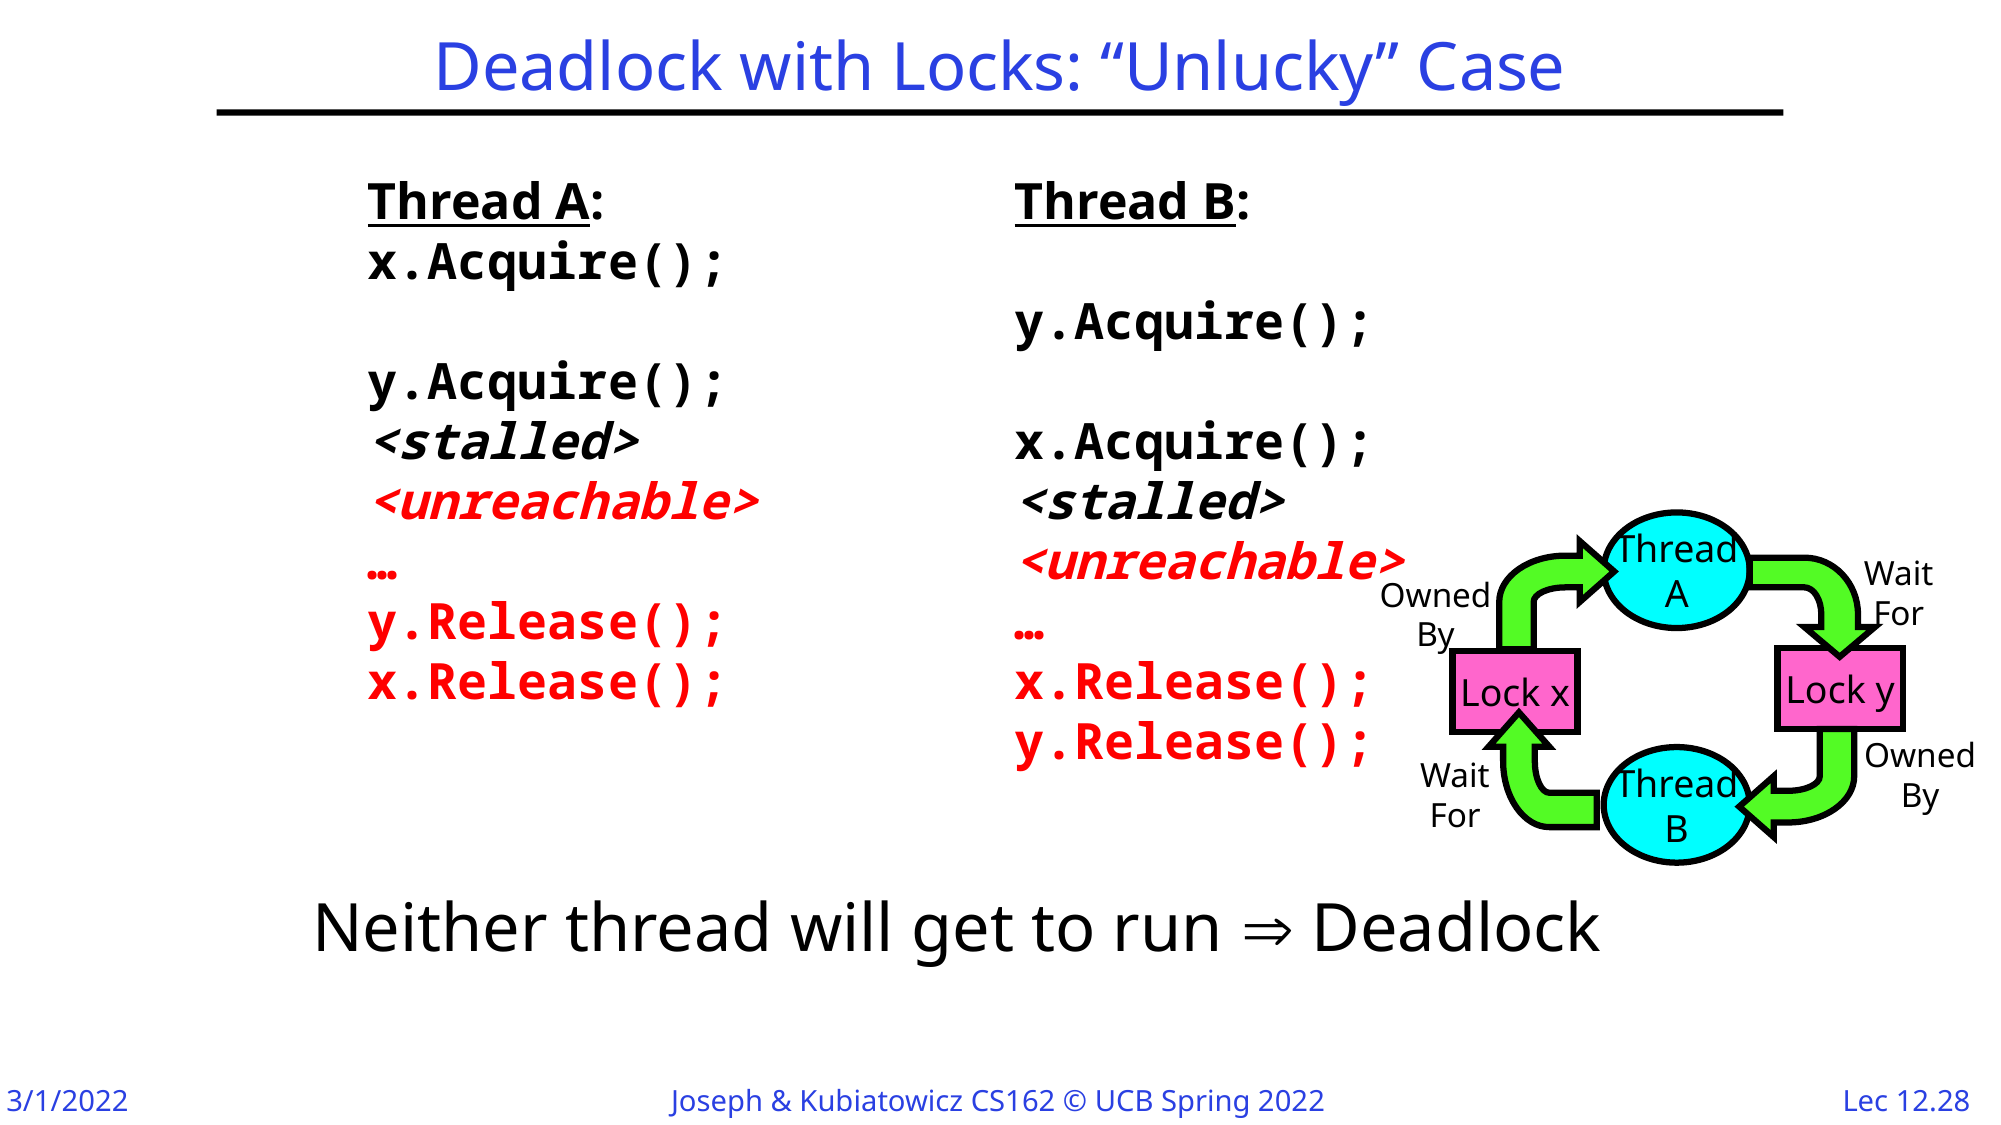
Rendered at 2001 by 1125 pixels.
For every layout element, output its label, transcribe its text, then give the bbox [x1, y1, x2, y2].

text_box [1366, 512, 1989, 863]
text_box Thread B: y.Acquire(); x.Acquire(); <stalled> <unreachable> … x.Release(); y.Release(); [999, 162, 1678, 778]
text_box Neither thread will get to run  Deadlock [297, 877, 1617, 972]
title Deadlock with Locks: “Unlucky” Case [350, 24, 1650, 113]
text_box Thread A: x.Acquire(); y.Acquire(); <stalled> <unreachable> … y.Release(); x.Release(); [353, 162, 999, 718]
